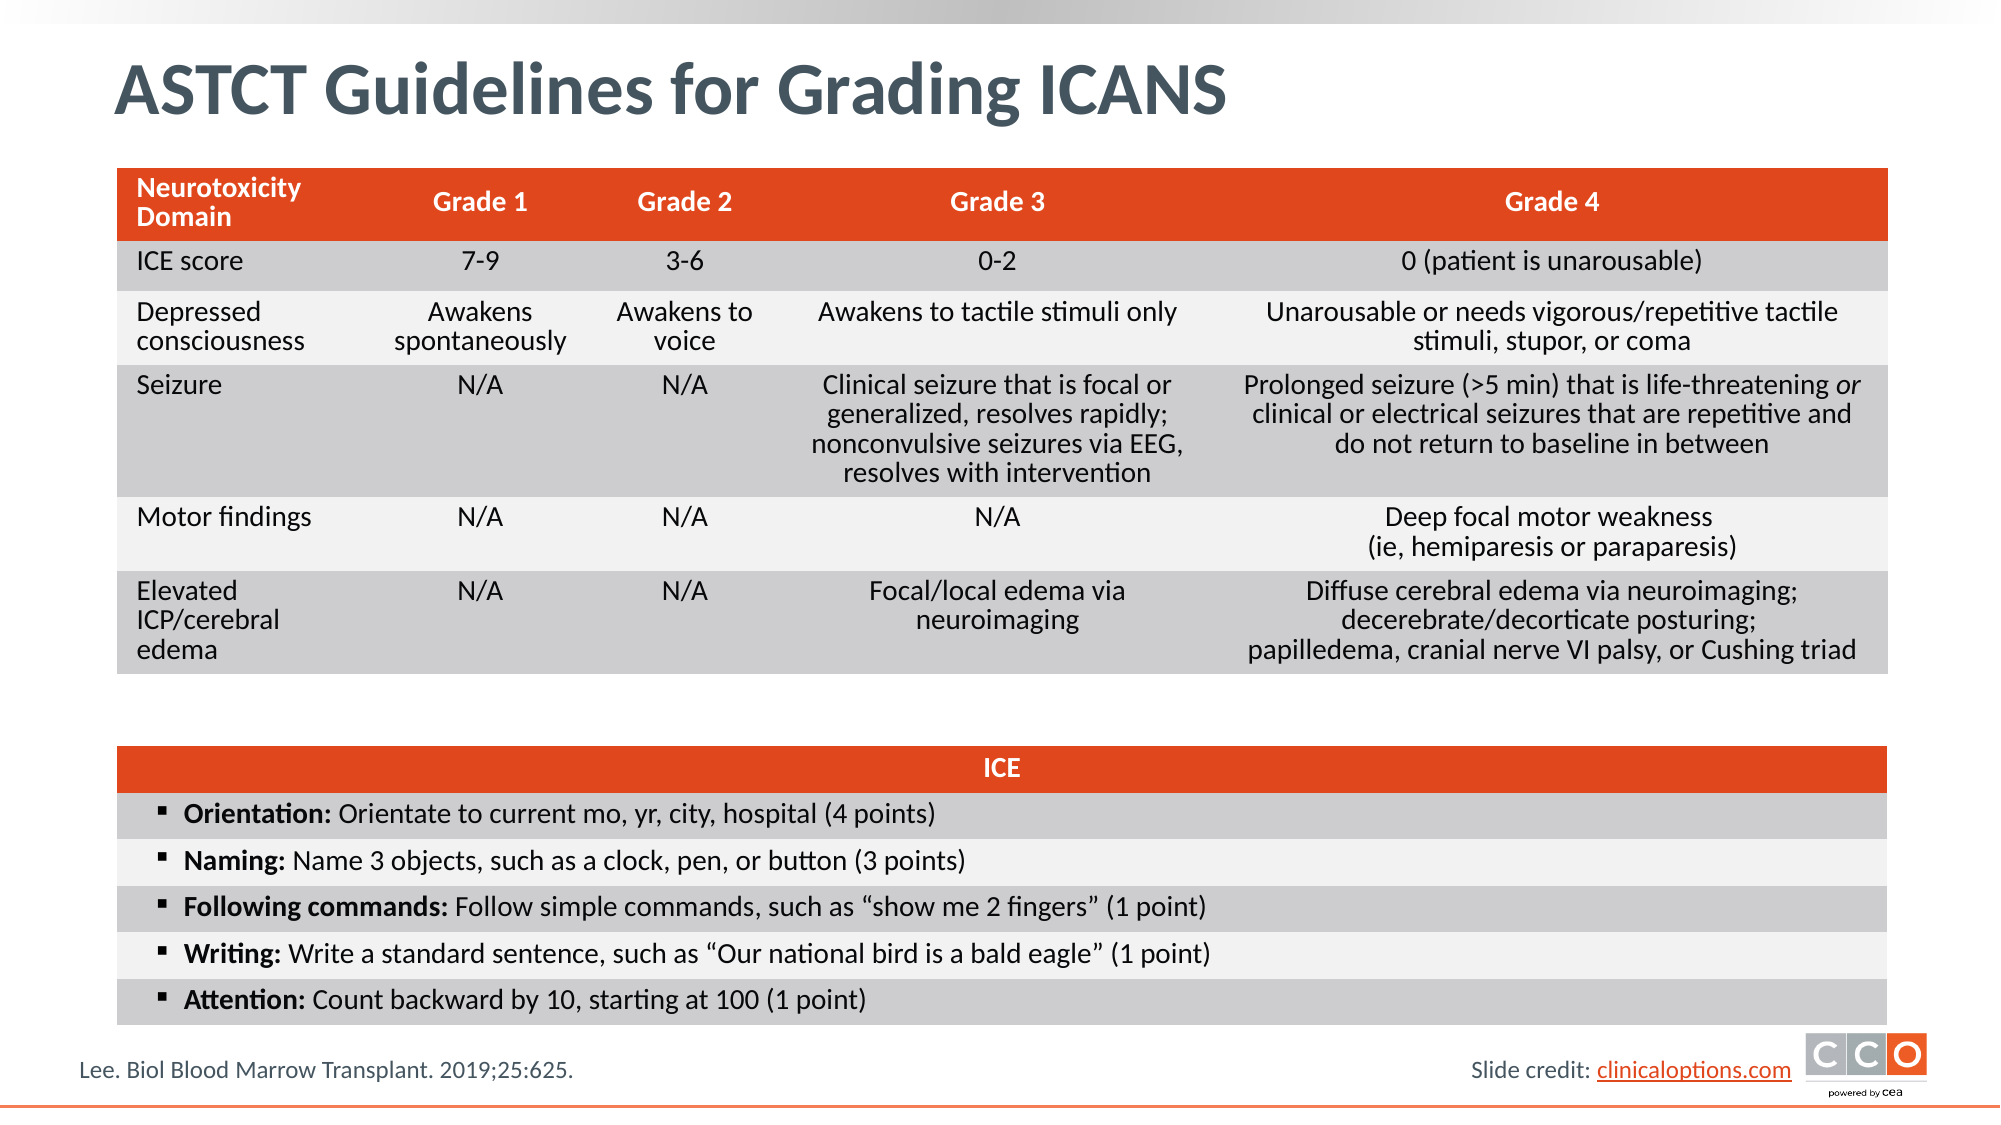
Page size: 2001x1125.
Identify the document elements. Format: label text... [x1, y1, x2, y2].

table_cell Seizure [117, 365, 370, 497]
table_cell 7-9 [370, 241, 591, 291]
table_cell Elevated ICP/cerebral edema [117, 571, 370, 674]
table_cell N/A [370, 497, 591, 571]
table_cell N/A [591, 365, 779, 497]
table_cell Depressed consciousness [117, 291, 370, 365]
table_cell 3-6 [591, 241, 779, 291]
table_cell Awakens to voice [591, 291, 779, 365]
table_cell Deep focal motor weakness (ie, hemiparesis or paraparesis) [1217, 497, 1888, 571]
table_cell 0-2 [779, 241, 1217, 291]
table_cell N/A [370, 571, 591, 674]
table_cell N/A [779, 497, 1217, 571]
table_cell Awakens to tactile stimuli only [779, 291, 1217, 365]
table_header ICE [117, 746, 1887, 793]
table_cell Writing: Write a standard sentence, such as “Our national bird is a bald eagle” (1 point) [117, 932, 1887, 979]
text_box [99, 1025, 1883, 1086]
table_header Grade 1 [370, 168, 591, 241]
text_box Lee. Biol Blood Marrow Transplant. 2019;25:625. [64, 1046, 1379, 1092]
table_cell Naming: Name 3 objects, such as a clock, pen, or button (3 points) [117, 839, 1887, 886]
table_cell 0 (patient is unarousable) [1217, 241, 1888, 291]
table_cell Clinical seizure that is focal or generalized, resolves rapidly; nonconvulsive seizures via EEG, resolves with intervention [779, 365, 1217, 497]
table_cell Diffuse cerebral edema via neuroimaging; decerebrate/decorticate posturing; papilledema, cranial nerve VI palsy, or Cushing triad [1217, 571, 1888, 674]
table_header Neurotoxicity Domain [117, 168, 370, 241]
table_cell Motor findings [117, 497, 370, 571]
table_cell N/A [370, 365, 591, 497]
table_cell Awakens spontaneously [370, 291, 591, 365]
table_cell ICE score [117, 241, 370, 291]
picture [1805, 1033, 1927, 1098]
table_cell N/A [591, 571, 779, 674]
table_cell Unarousable or needs vigorous/repetitive tactile stimuli, stupor, or coma [1217, 291, 1888, 365]
table_cell Prolonged seizure (>5 min) that is life-threatening or clinical or electrical seizures that are repetitive and do not return to baseline in between [1217, 365, 1888, 497]
table_cell Attention: Count backward by 10, starting at 100 (1 point) [117, 979, 1887, 1025]
table_header Grade 3 [779, 168, 1217, 241]
title ASTCT Guidelines for Grading ICANS [100, 39, 1928, 220]
table_cell Following commands: Follow simple commands, such as “show me 2 fingers” (1 point) [117, 886, 1887, 932]
table_cell Orientation: Orientate to current mo, yr, city, hospital (4 points) [117, 793, 1887, 839]
table_cell Focal/local edema via neuroimaging [779, 571, 1217, 674]
table_cell N/A [591, 497, 779, 571]
table_header Grade 2 [591, 168, 779, 241]
table_header Grade 4 [1217, 168, 1888, 241]
